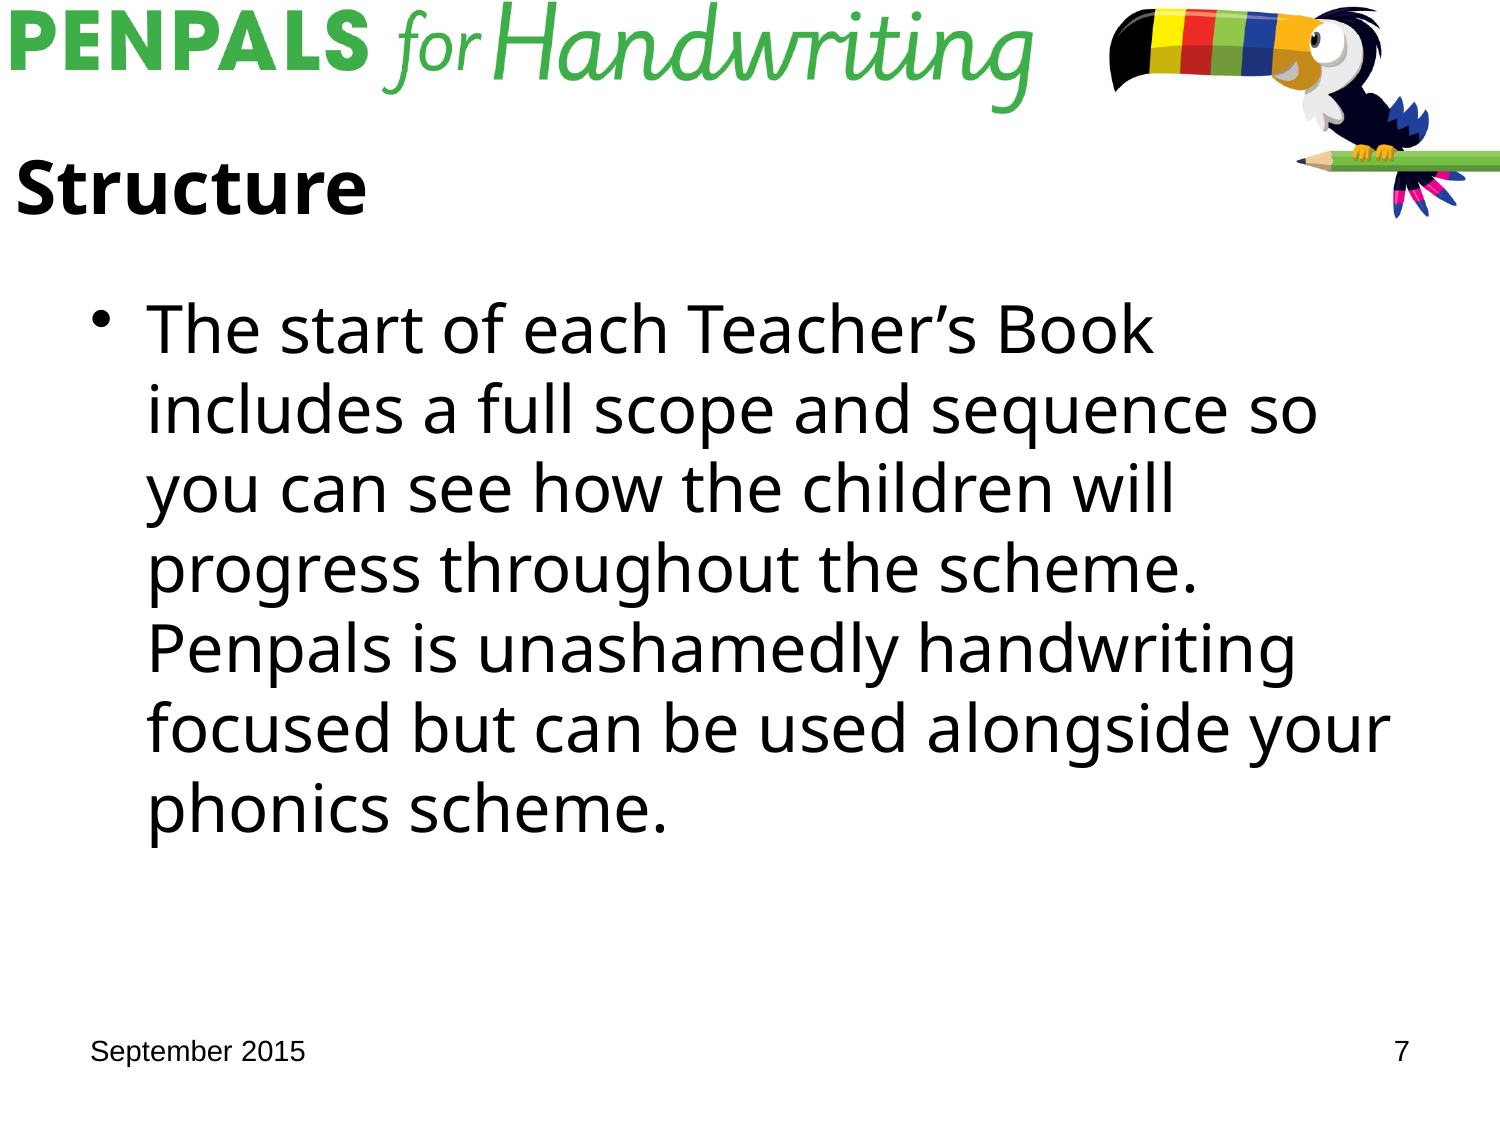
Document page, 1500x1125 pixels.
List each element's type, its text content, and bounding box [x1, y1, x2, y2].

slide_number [75, 1024, 425, 1103]
title Structure [0, 101, 1223, 268]
slide_number 7 [1074, 1024, 1425, 1103]
list The start of each Teacher’s Book includes a full scope and sequence so you can see how the children will progress throughout the scheme. Penpals is unashamedly handwriting focused but can be used alongside your phonics scheme. [75, 278, 1425, 1005]
picture [1105, 0, 1500, 225]
picture [0, 0, 1038, 101]
